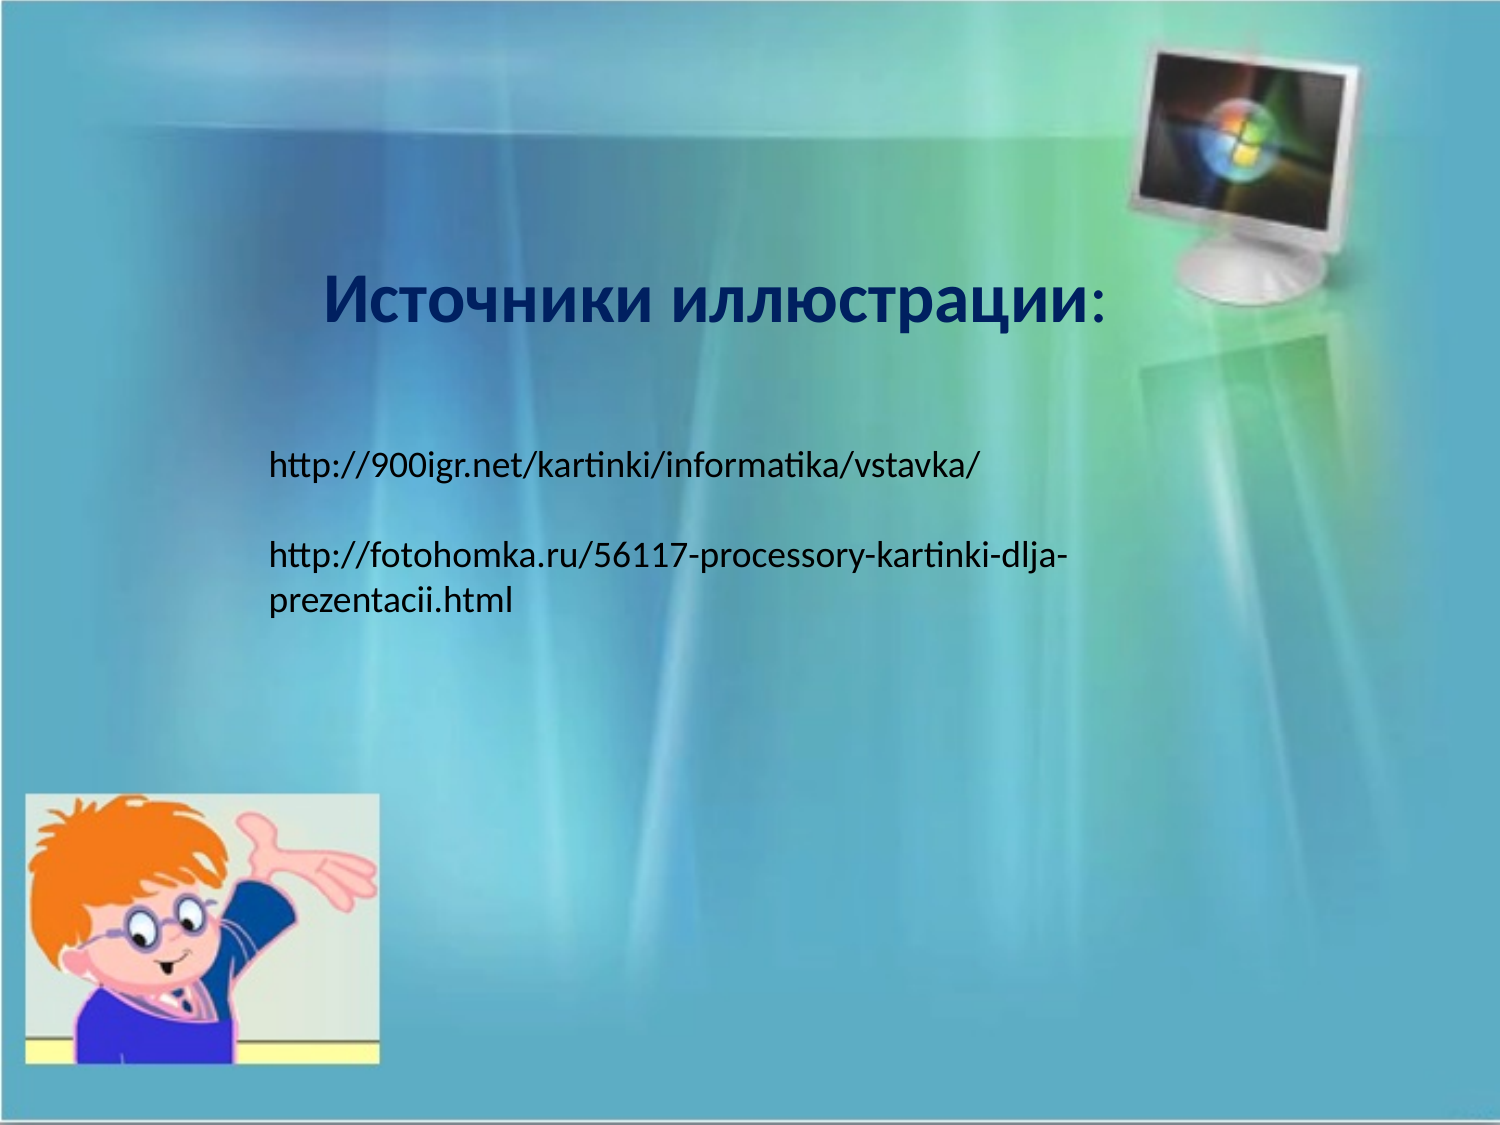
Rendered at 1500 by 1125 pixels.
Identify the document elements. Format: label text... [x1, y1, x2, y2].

picture [0, 0, 1500, 1125]
title Источники иллюстрации: [41, 243, 1392, 431]
text_box http://900igr.net/kartinki/informatika/vstavka/ http://fotohomka.ru/56117-processory-kartinki-dlja-prezentacii.html [253, 432, 1176, 628]
